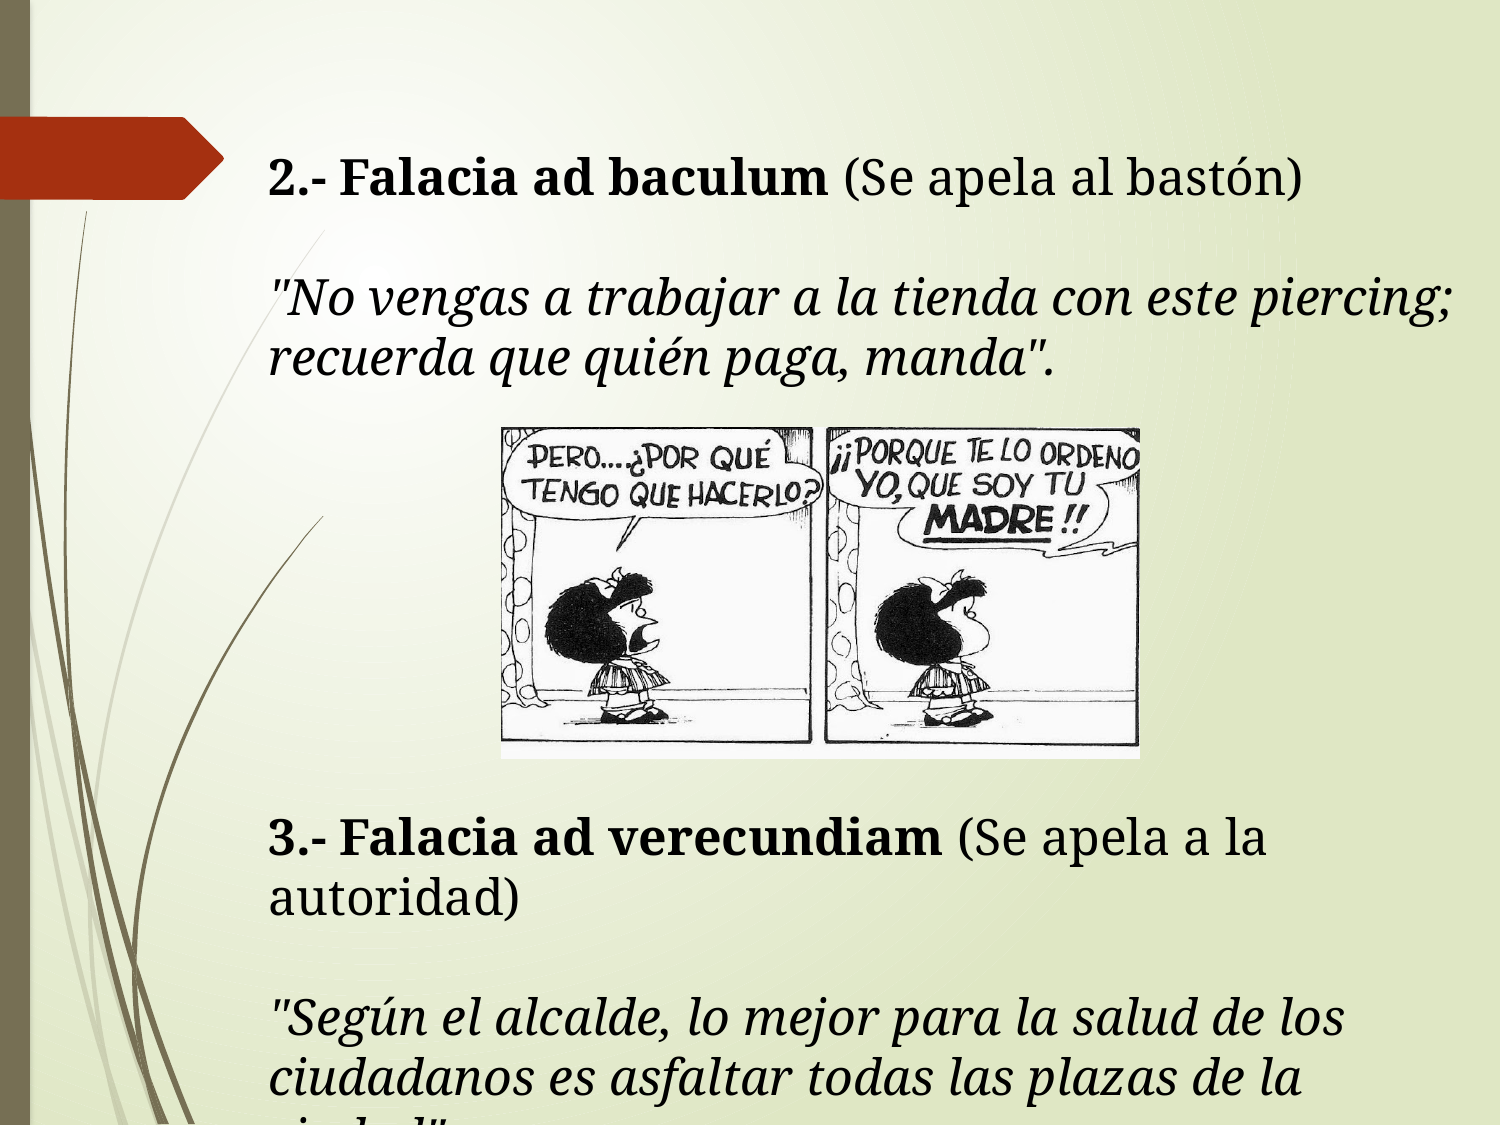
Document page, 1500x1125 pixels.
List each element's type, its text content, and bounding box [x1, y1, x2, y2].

text_box 2.- Falacia ad baculum (Se apela al bastón) "No vengas a trabajar a la tienda con este piercing; recuerda que quién paga, manda". 3.- Falacia ad verecundiam (Se apela a la autoridad) "Según el alcalde, lo mejor para la salud de los ciudadanos es asfaltar todas las plazas de la ciudad" [253, 78, 1500, 1125]
picture [501, 427, 1141, 759]
